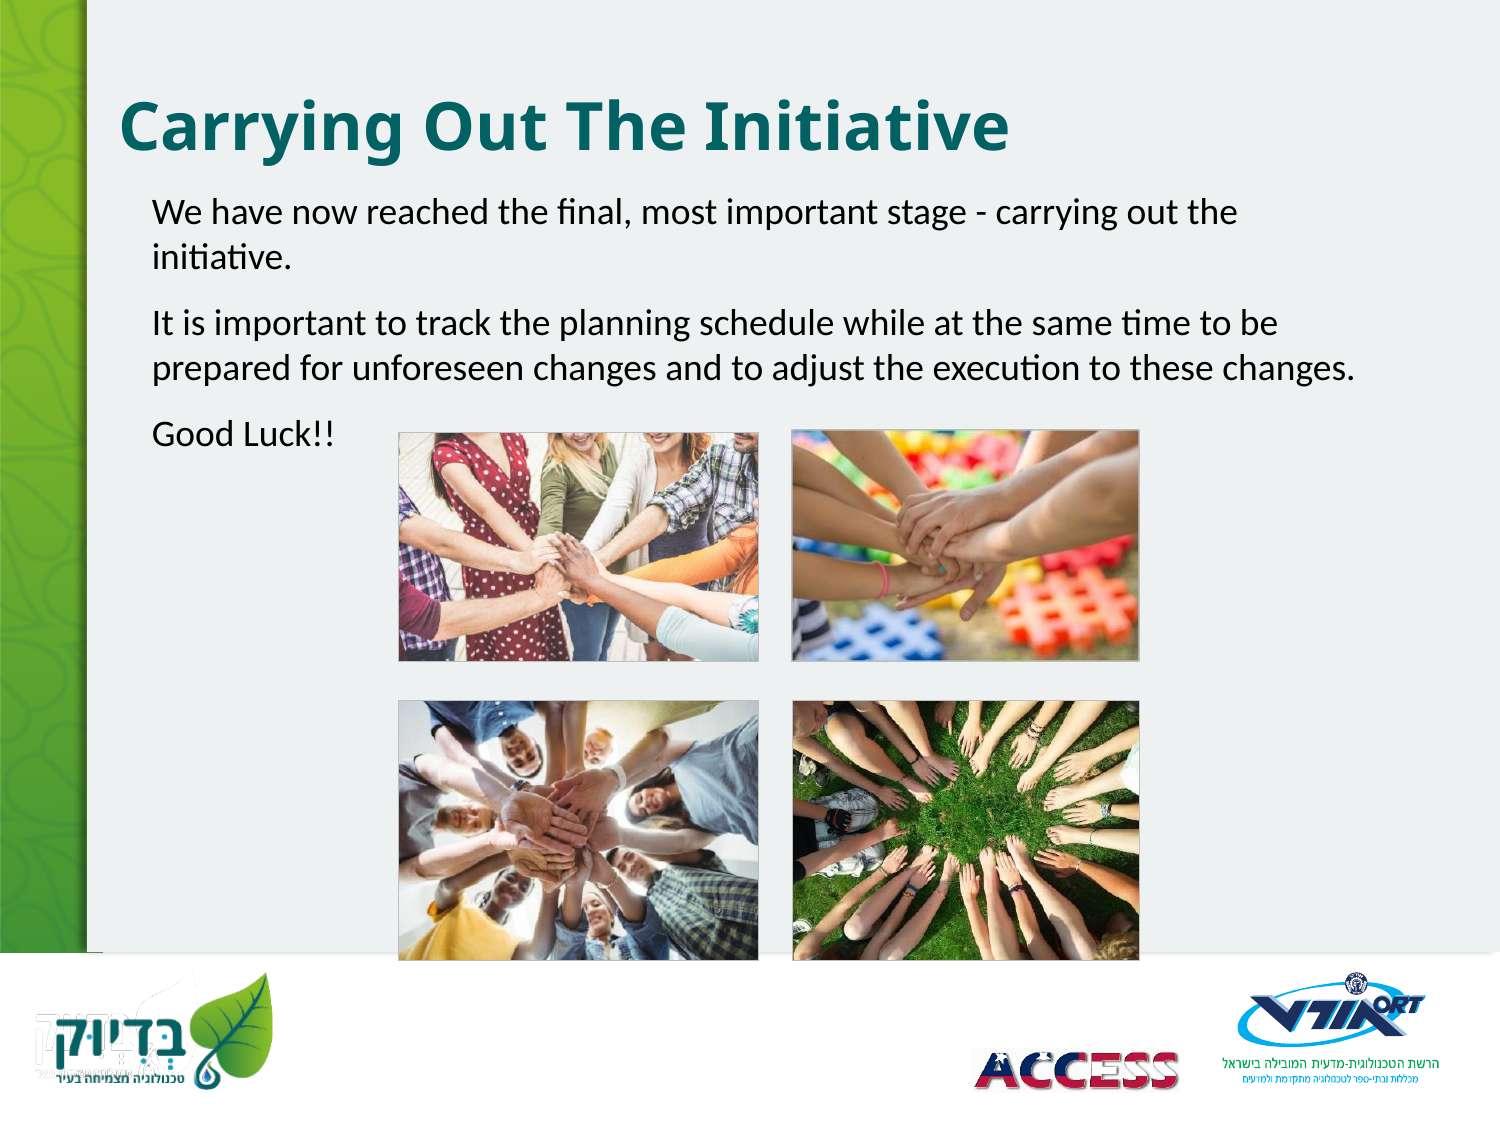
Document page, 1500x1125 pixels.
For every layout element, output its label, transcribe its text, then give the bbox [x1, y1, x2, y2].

picture [791, 429, 1140, 662]
picture [398, 700, 759, 961]
picture [398, 432, 759, 662]
picture [792, 700, 1140, 961]
picture [1330, 1076, 1344, 1083]
picture [1256, 1076, 1266, 1083]
title Carrying Out The Initiative [103, 34, 1439, 224]
picture [0, 0, 86, 953]
picture [47, 971, 282, 1092]
picture [971, 1048, 1180, 1093]
list We have now reached the final, most important stage - carrying out the initiative. It is important to track the planning schedule while at the same time to be prepared for unforeseen changes and to adjust the execution to these changes. Good Luck!! [136, 179, 1397, 400]
picture [1358, 1076, 1365, 1083]
